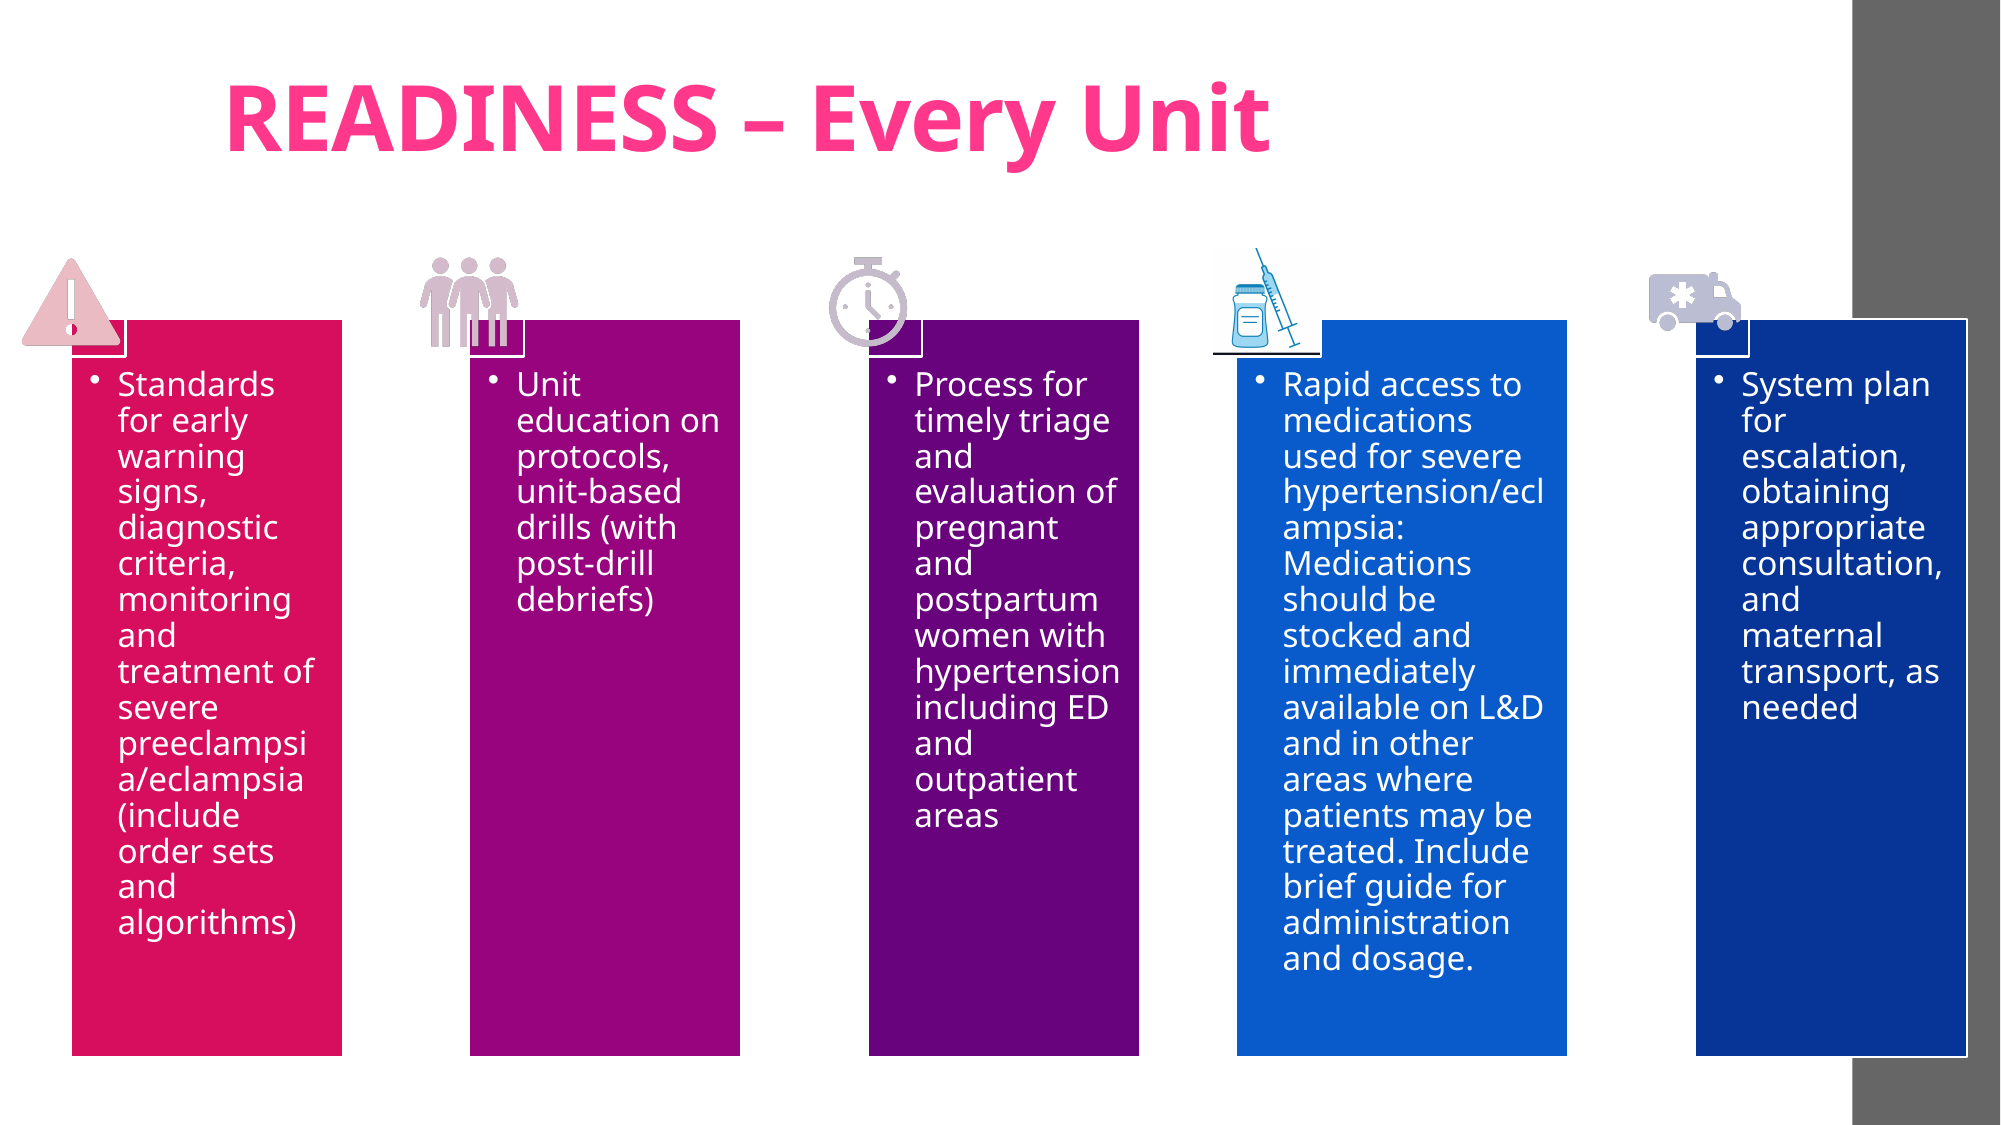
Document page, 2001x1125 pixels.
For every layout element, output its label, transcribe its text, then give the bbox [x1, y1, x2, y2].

title READINESS – Every Unit [206, 43, 1797, 172]
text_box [0, 178, 1984, 1125]
